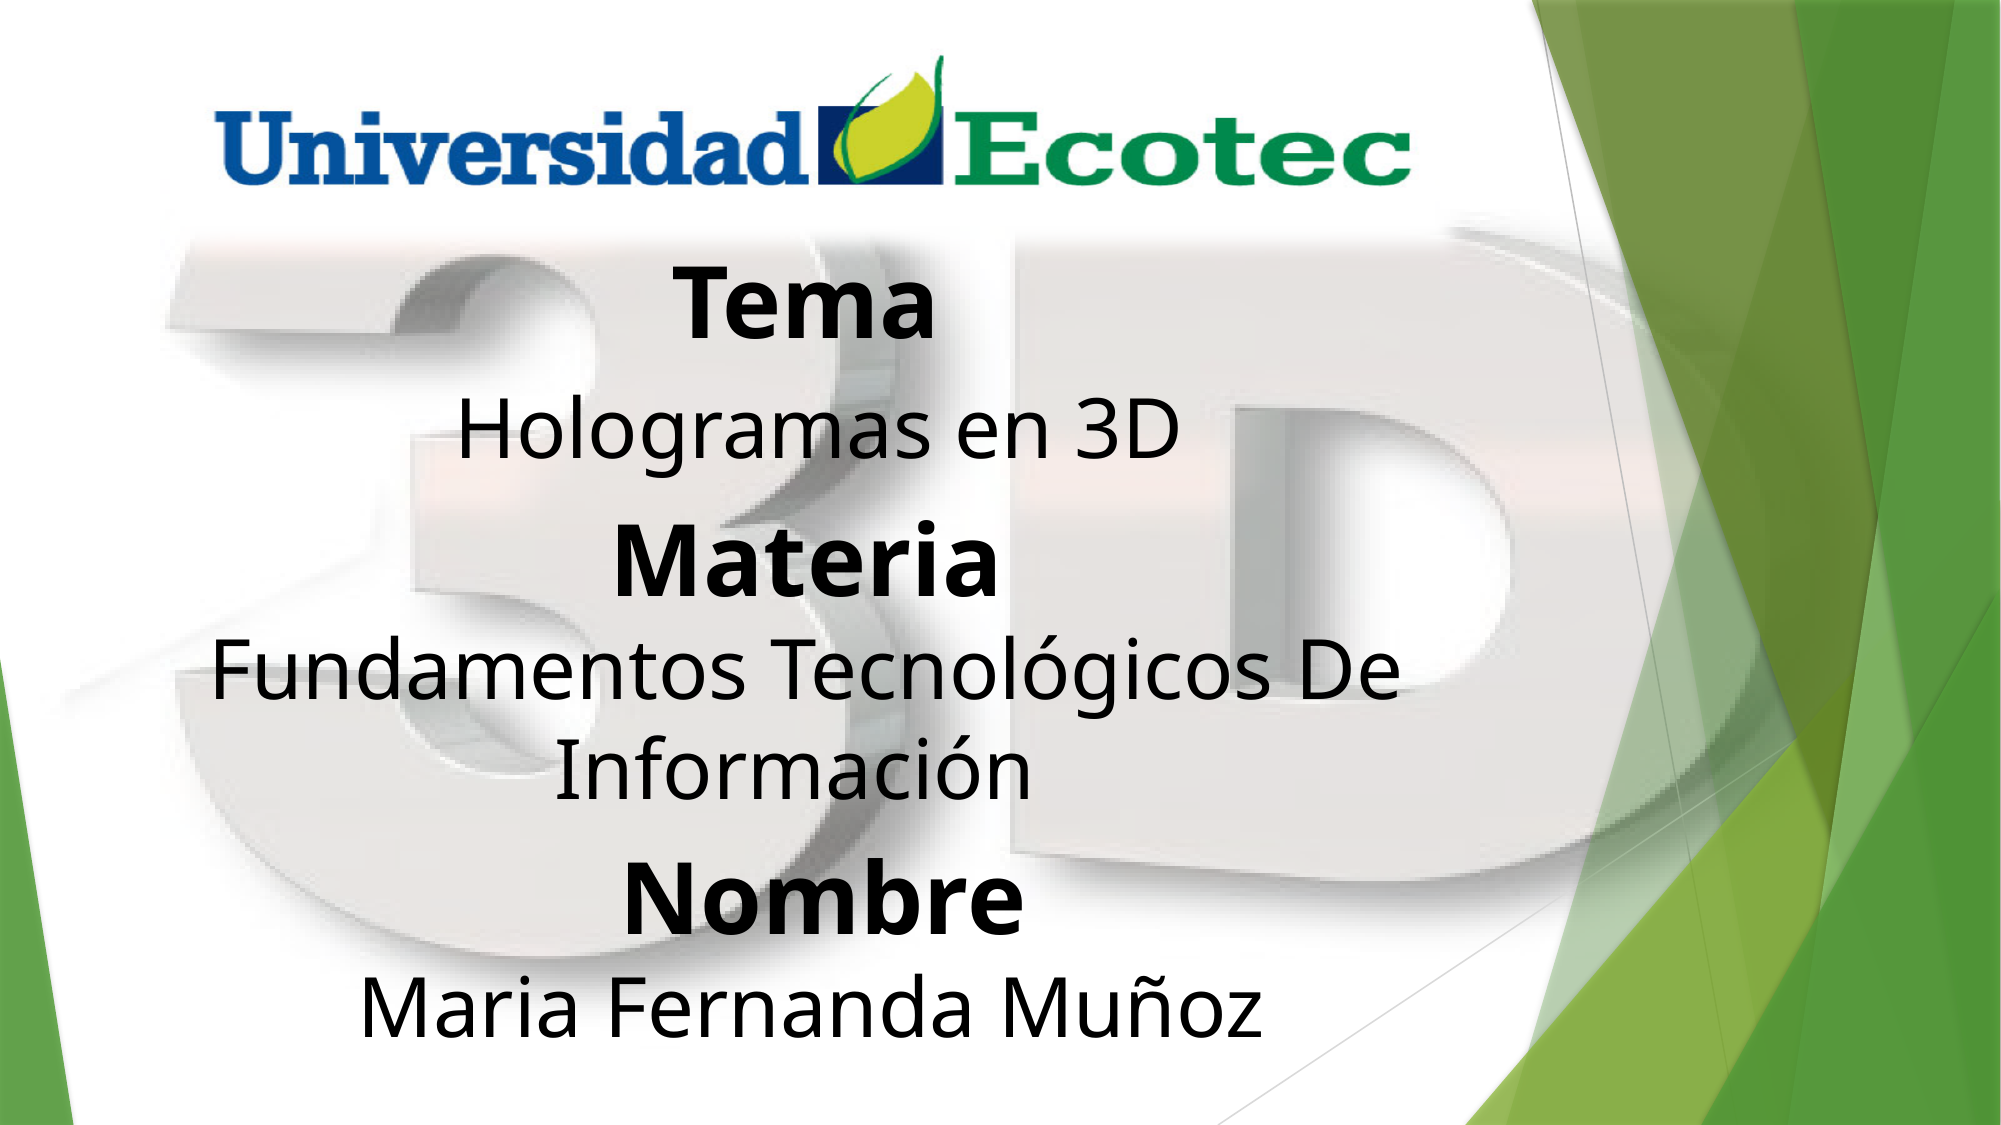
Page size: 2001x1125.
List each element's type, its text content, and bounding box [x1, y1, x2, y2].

picture [142, 0, 1470, 263]
text_box Materia Fundamentos Tecnológicos De Información [74, 488, 1538, 824]
text_box Nombre Maria Fernanda Muñoz [322, 827, 1323, 1122]
text_box Tema Hologramas en 3D [413, 271, 1199, 487]
